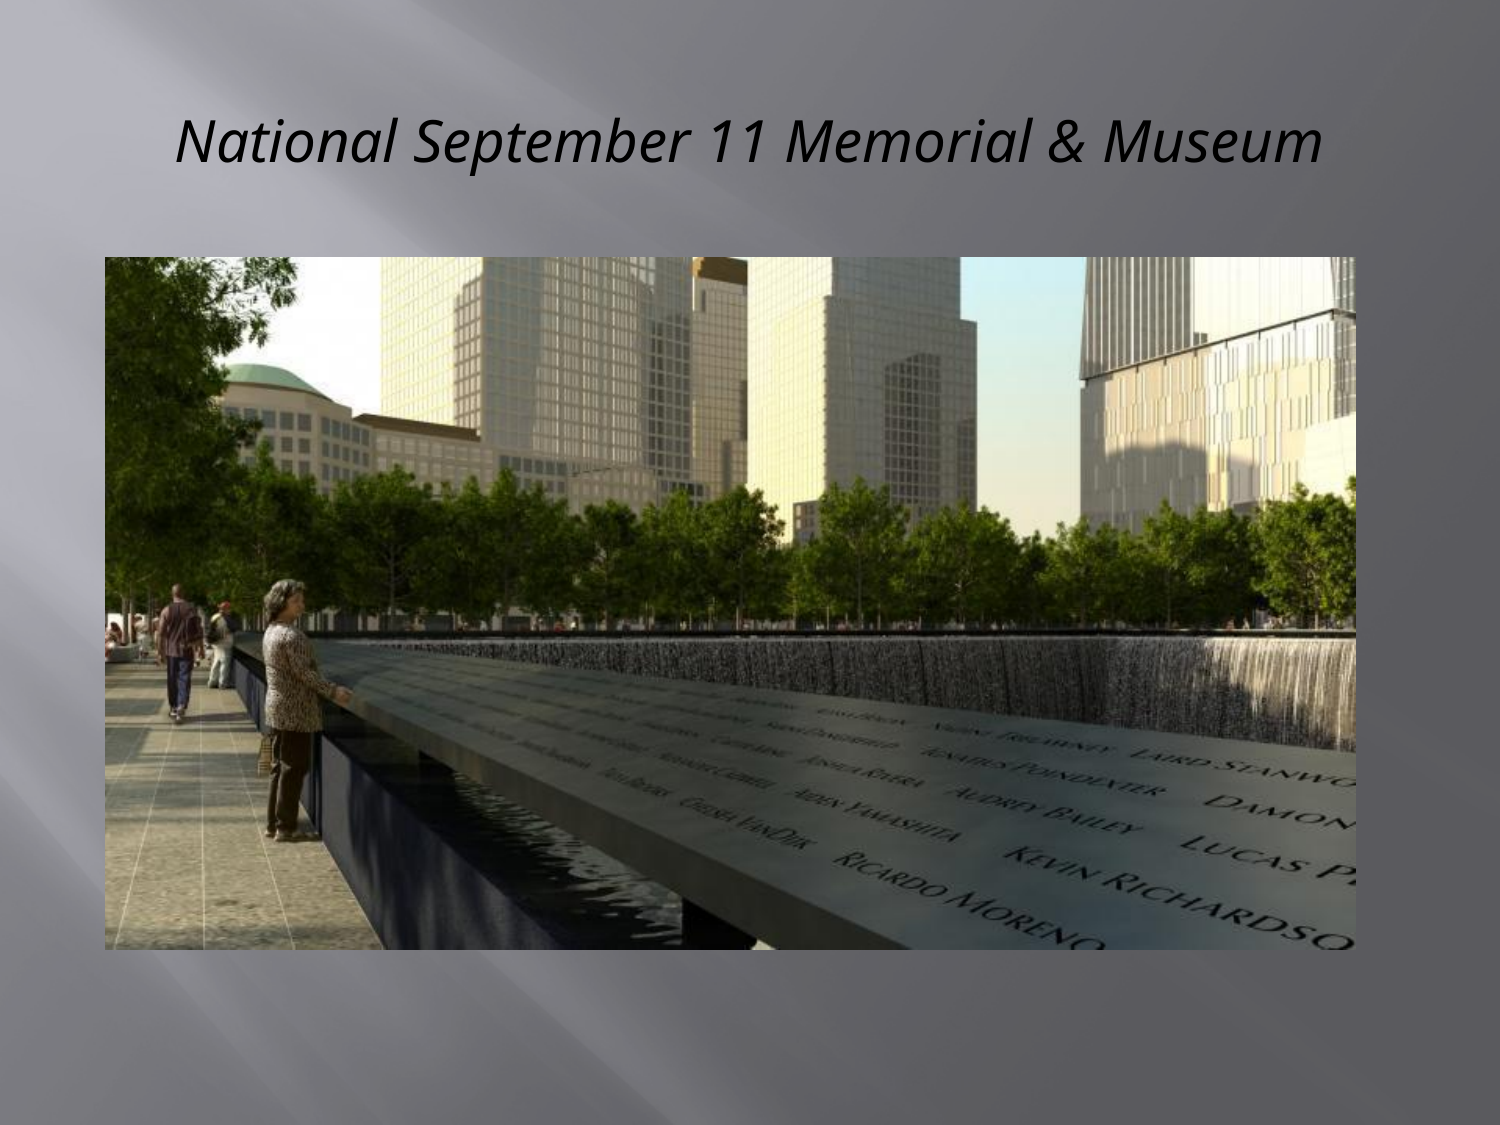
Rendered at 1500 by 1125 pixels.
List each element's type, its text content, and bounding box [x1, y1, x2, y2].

picture [105, 257, 1356, 951]
title National September 11 Memorial & Museum [75, 45, 1425, 233]
